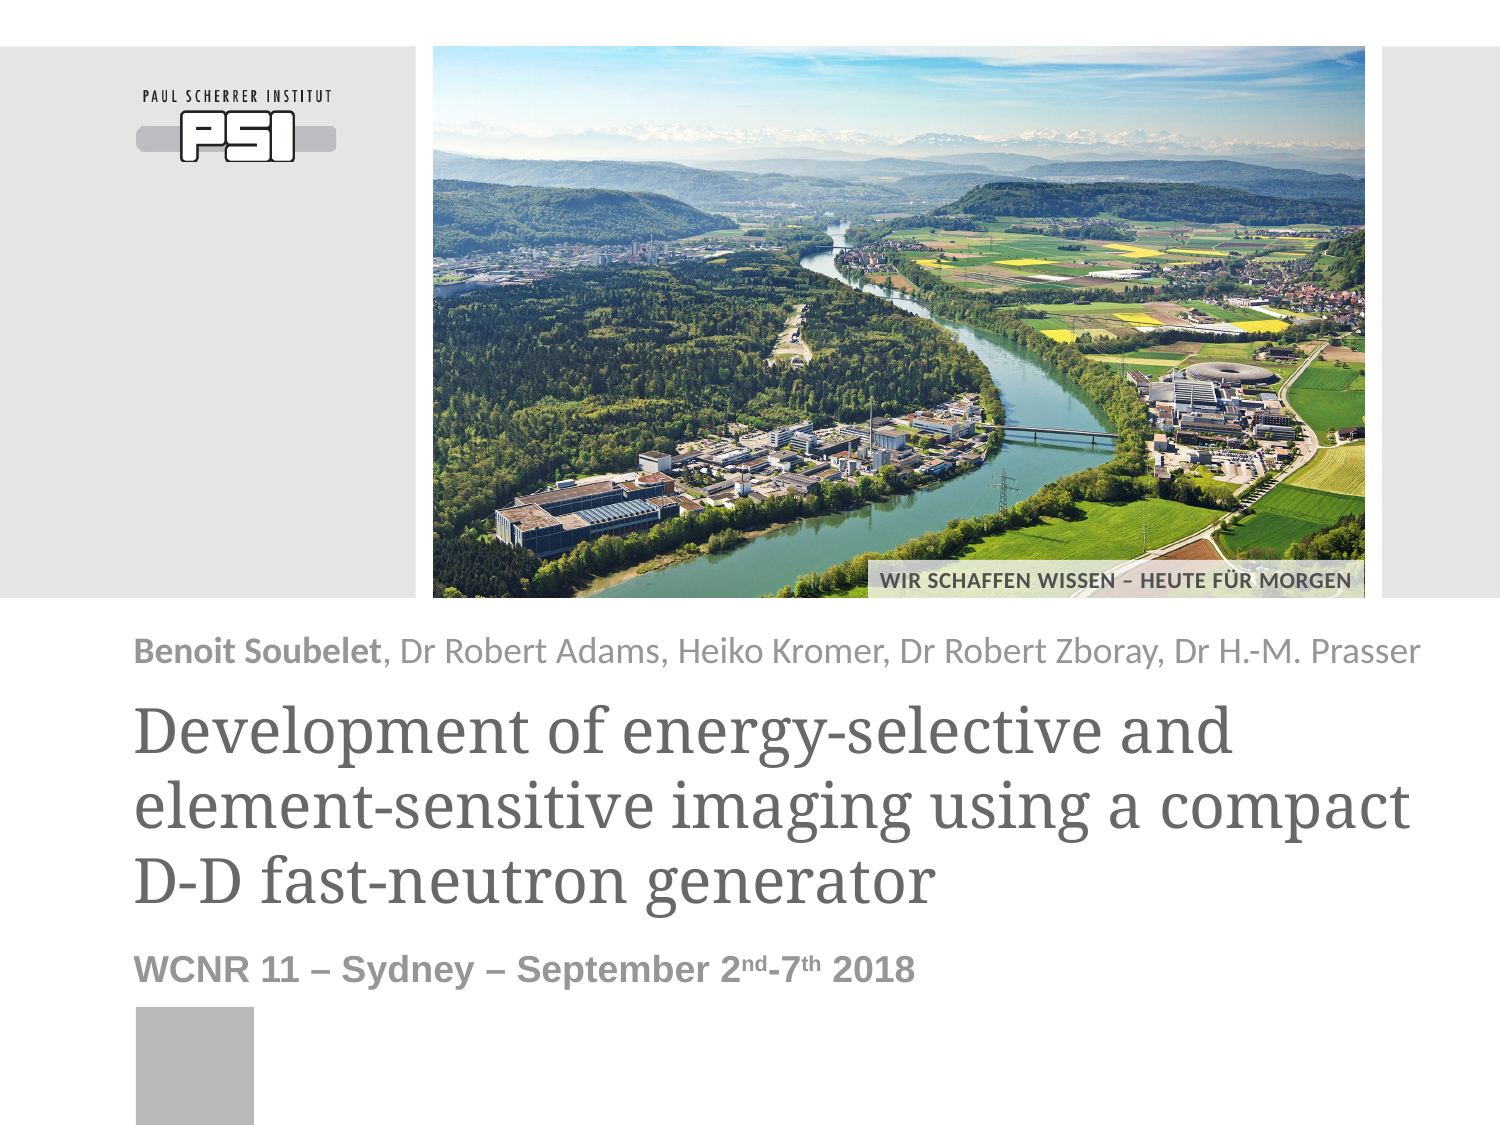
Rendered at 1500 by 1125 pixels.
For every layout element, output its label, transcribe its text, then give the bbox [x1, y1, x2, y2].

subtitle Benoit Soubelet, Dr Robert Adams, Heiko Kromer, Dr Robert Zboray, Dr H.-M. Prasser [133, 621, 1471, 682]
picture [433, 46, 1365, 598]
title Development of energy-selective and element-sensitive imaging using a compact D-D fast-neutron generator [133, 690, 1441, 941]
text_box WCNR 11 – Sydney – September 2nd-7th 2018 [133, 940, 1258, 1024]
